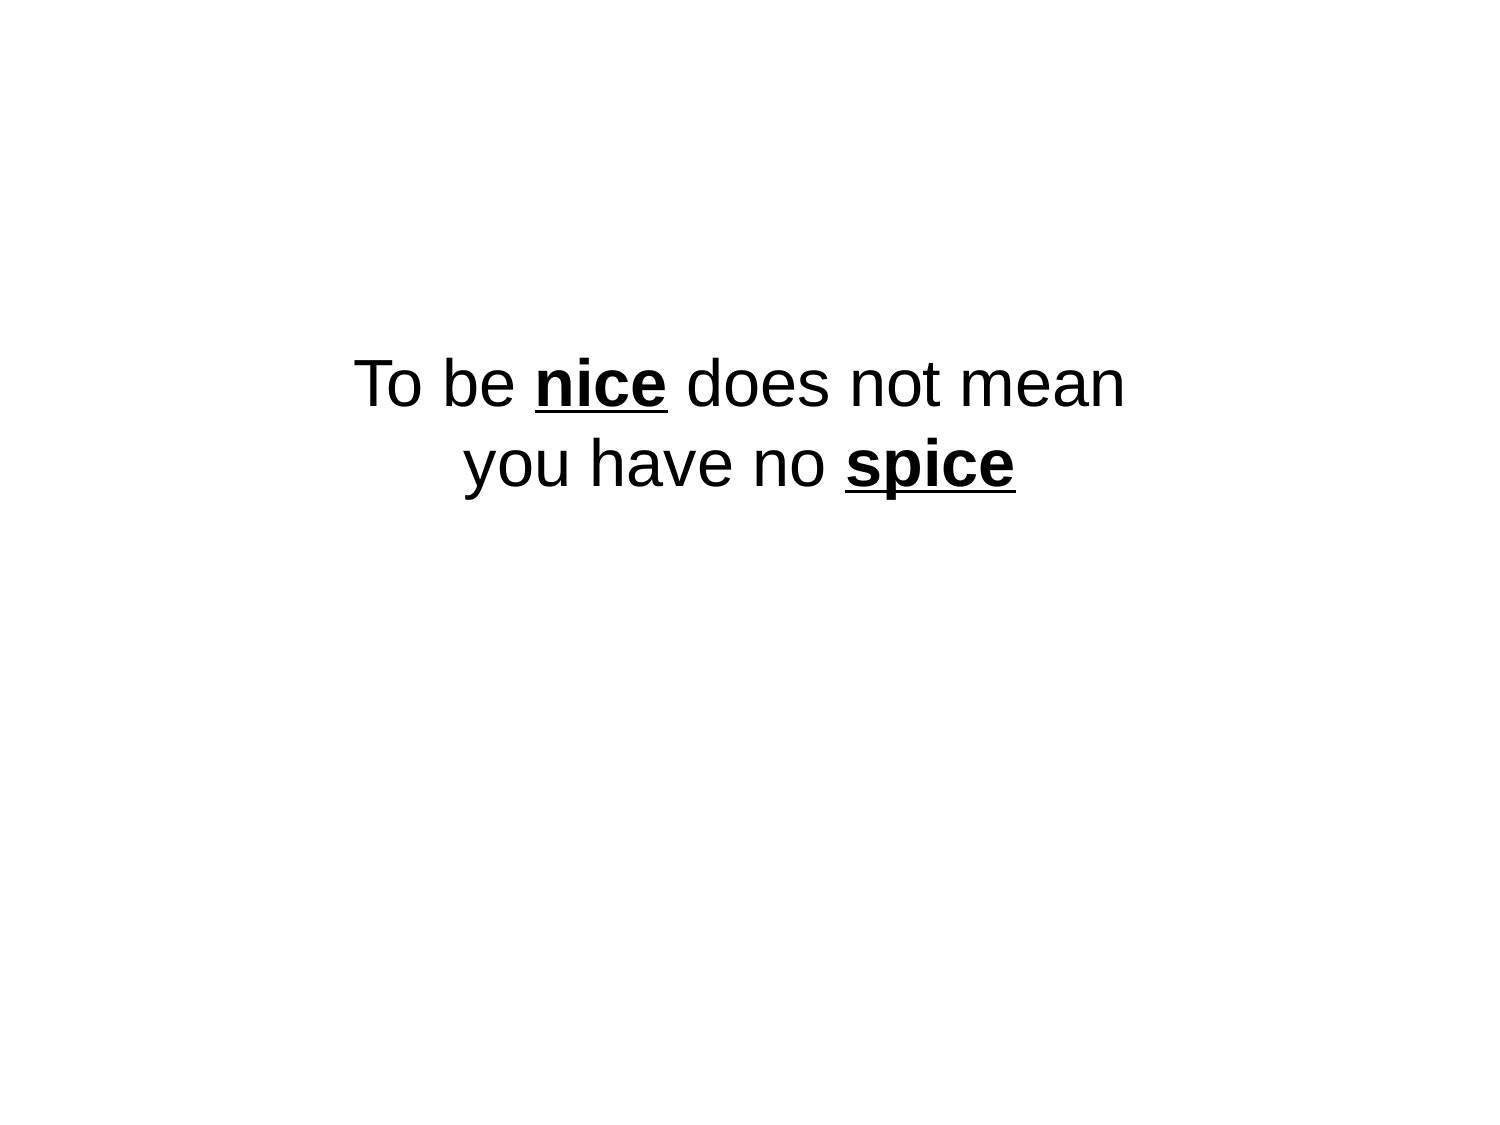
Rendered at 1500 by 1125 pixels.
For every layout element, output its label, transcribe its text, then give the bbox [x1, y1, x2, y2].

text_box To be nice does not mean you have no spice [291, 331, 1189, 507]
